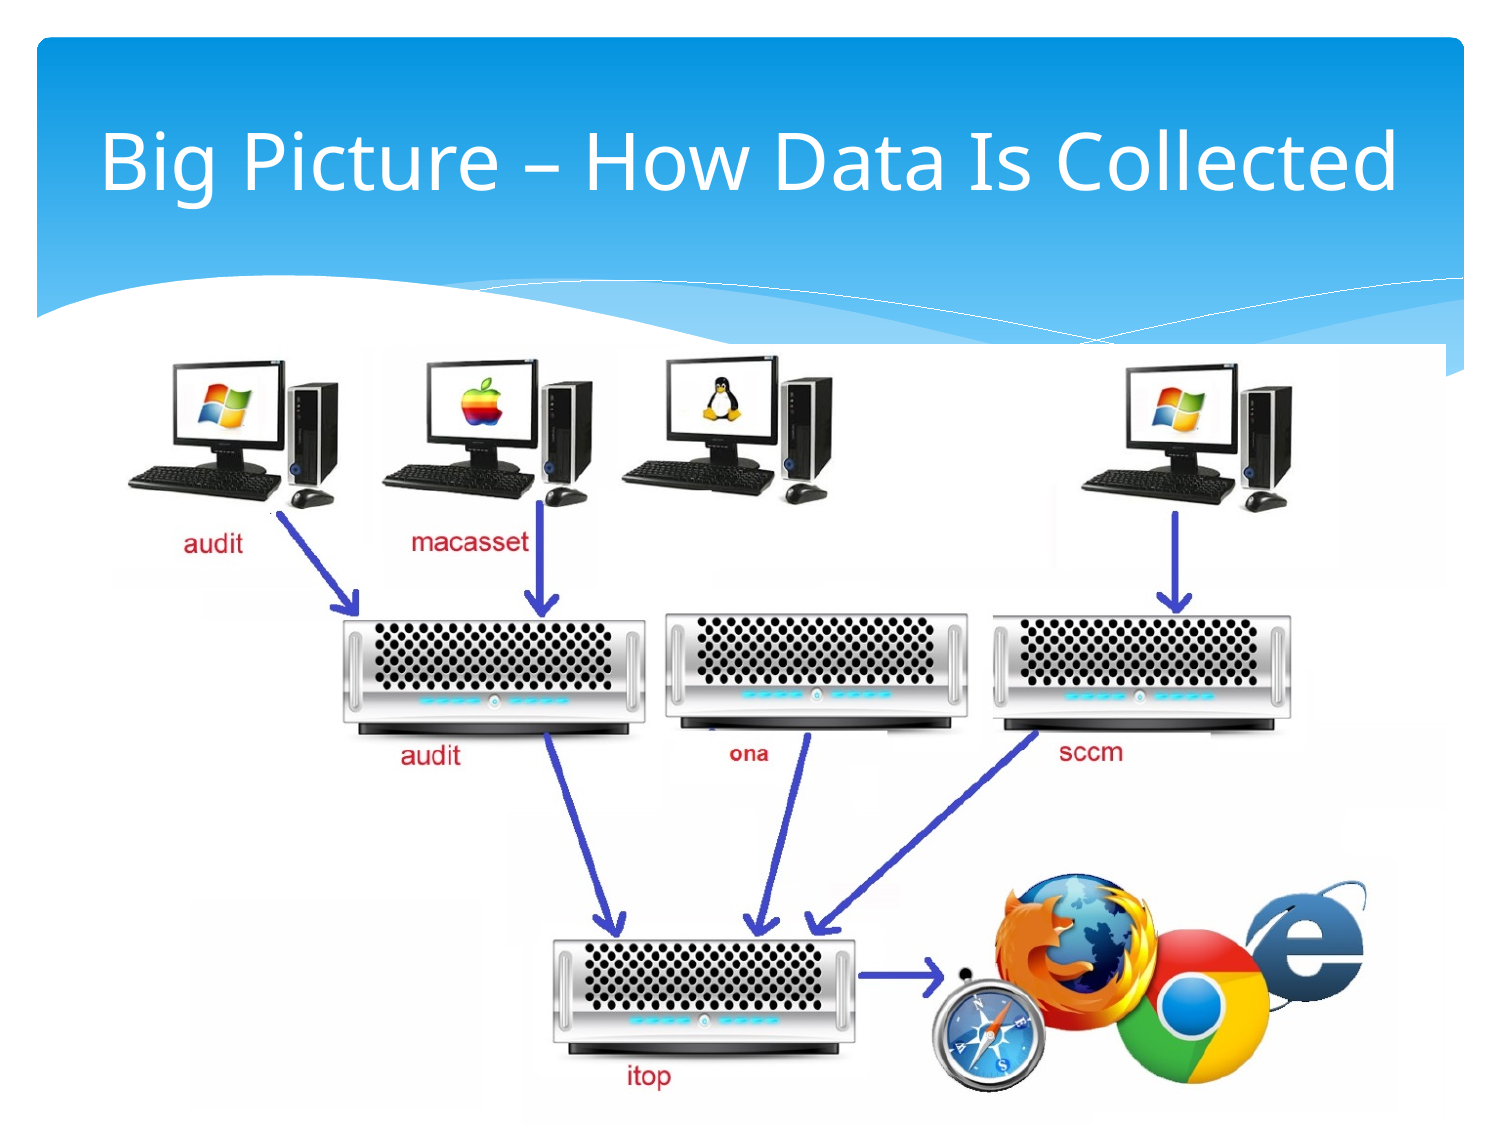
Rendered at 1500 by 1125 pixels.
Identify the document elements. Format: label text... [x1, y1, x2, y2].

title Big Picture – How Data Is Collected [75, 55, 1425, 261]
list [111, 344, 1446, 1125]
